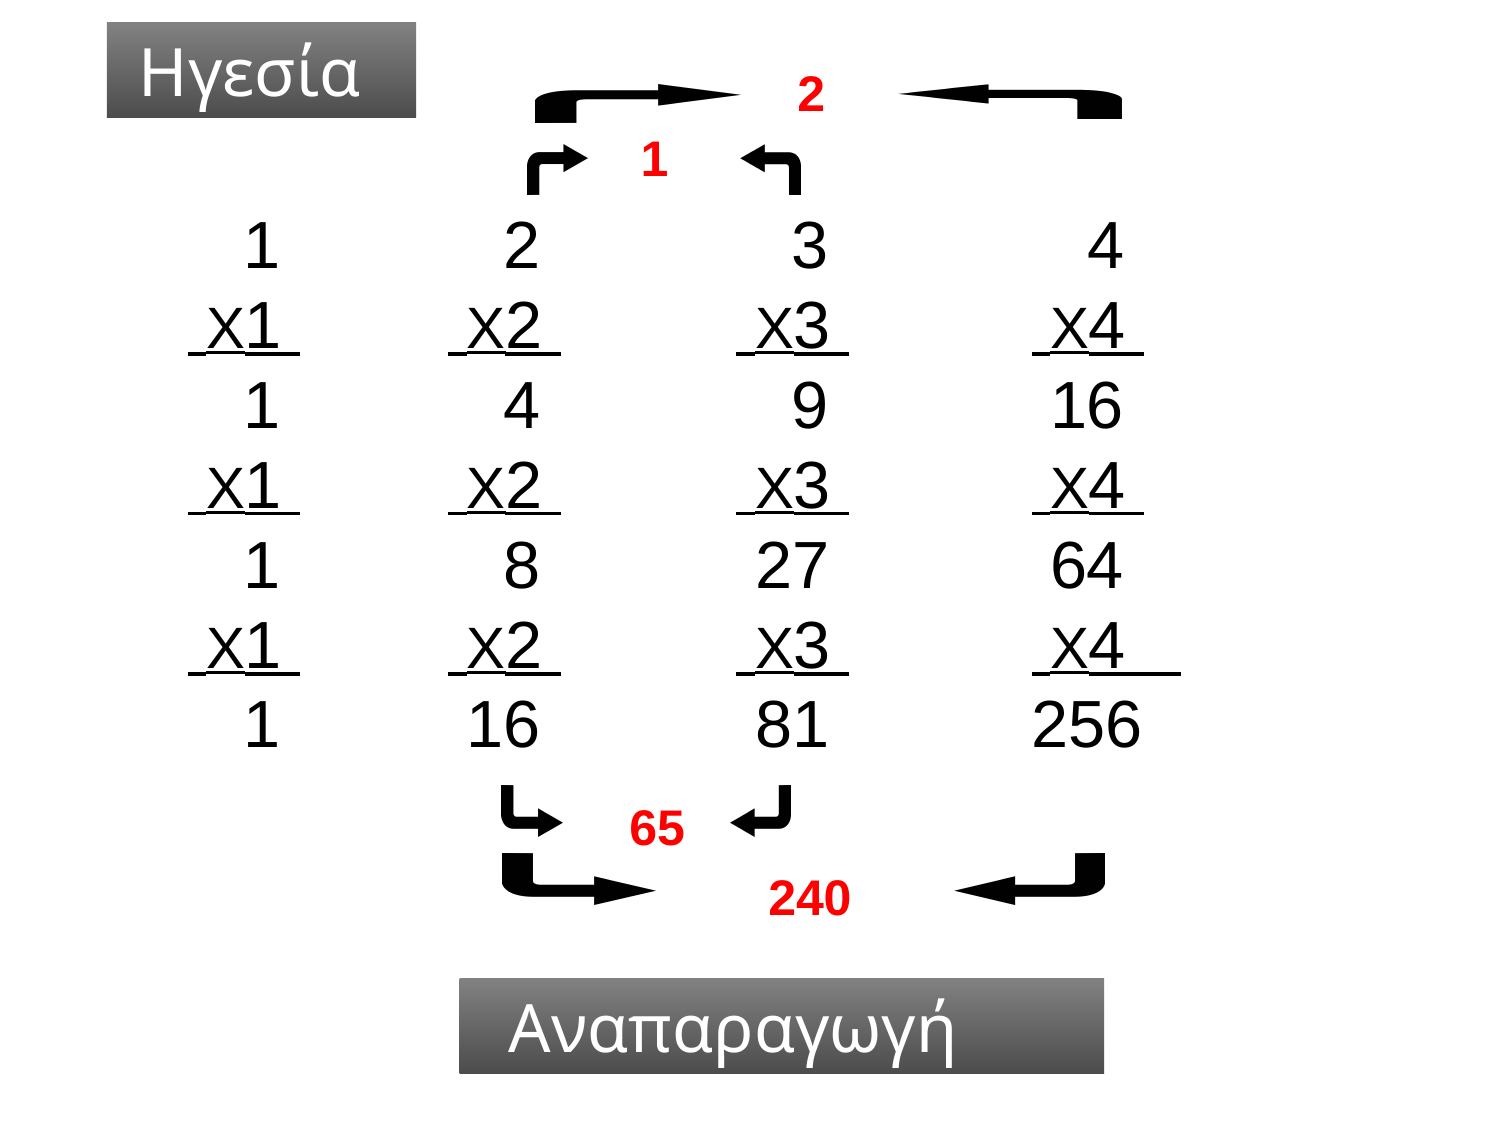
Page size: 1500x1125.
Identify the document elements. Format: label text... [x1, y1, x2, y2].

text_box 3 X3 9 X3 27 X3 81 [721, 194, 899, 769]
picture [526, 144, 588, 195]
text_box Αναπαραγωγή [459, 978, 1105, 1074]
text_box 2 X2 4 X2 8 X2 16 [433, 194, 611, 769]
picture [534, 83, 741, 123]
picture [740, 144, 801, 195]
text_box 240 [753, 857, 902, 933]
text_box 65 [614, 787, 723, 863]
text_box 4 X4 16 X4 64 X4 256 [1016, 194, 1253, 769]
text_box 2 [782, 54, 838, 130]
picture [501, 785, 563, 837]
picture [898, 83, 1122, 120]
picture [953, 853, 1105, 906]
picture [502, 853, 656, 905]
text_box 1 [625, 131, 693, 194]
text_box Ηγεσία [106, 22, 417, 118]
picture [730, 785, 791, 837]
text_box 1 X1 1 X1 1 X1 1 [172, 194, 350, 769]
